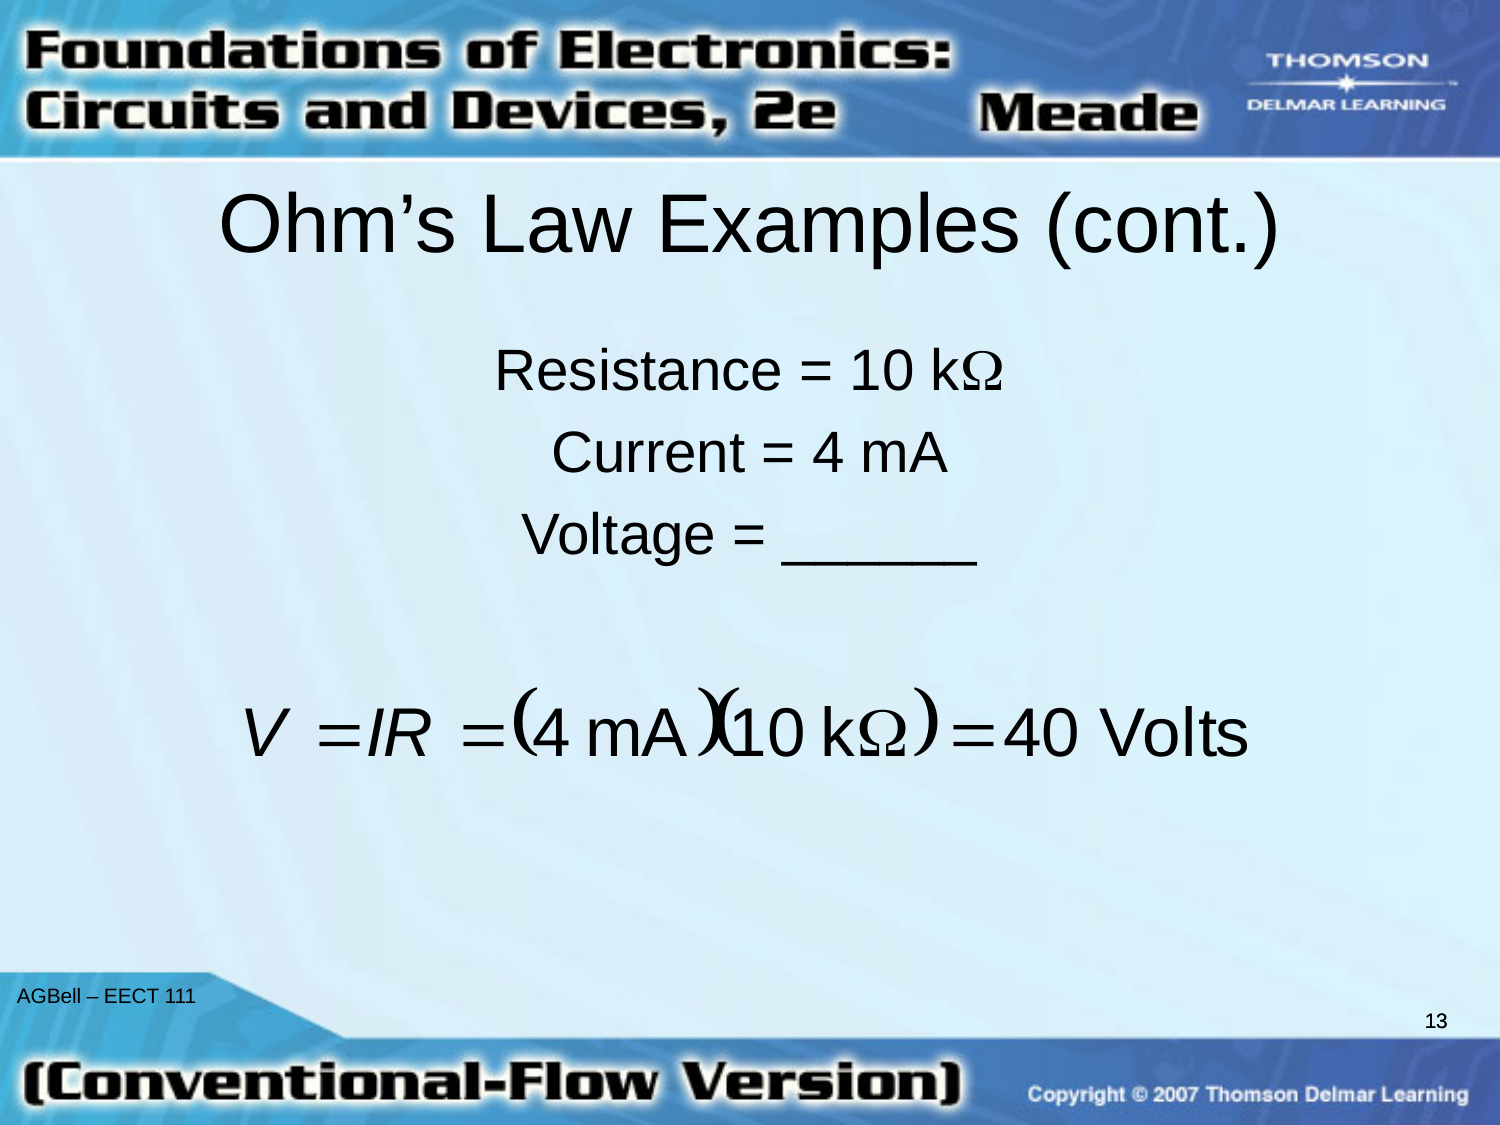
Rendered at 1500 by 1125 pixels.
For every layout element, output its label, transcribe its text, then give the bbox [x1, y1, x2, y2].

list Resistance = 10 k Current = 4 mA Voltage = ______ [112, 324, 1388, 1000]
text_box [237, 687, 1263, 786]
title Ohm’s Law Examples (cont.) [112, 125, 1388, 313]
picture [0, 0, 1500, 1125]
